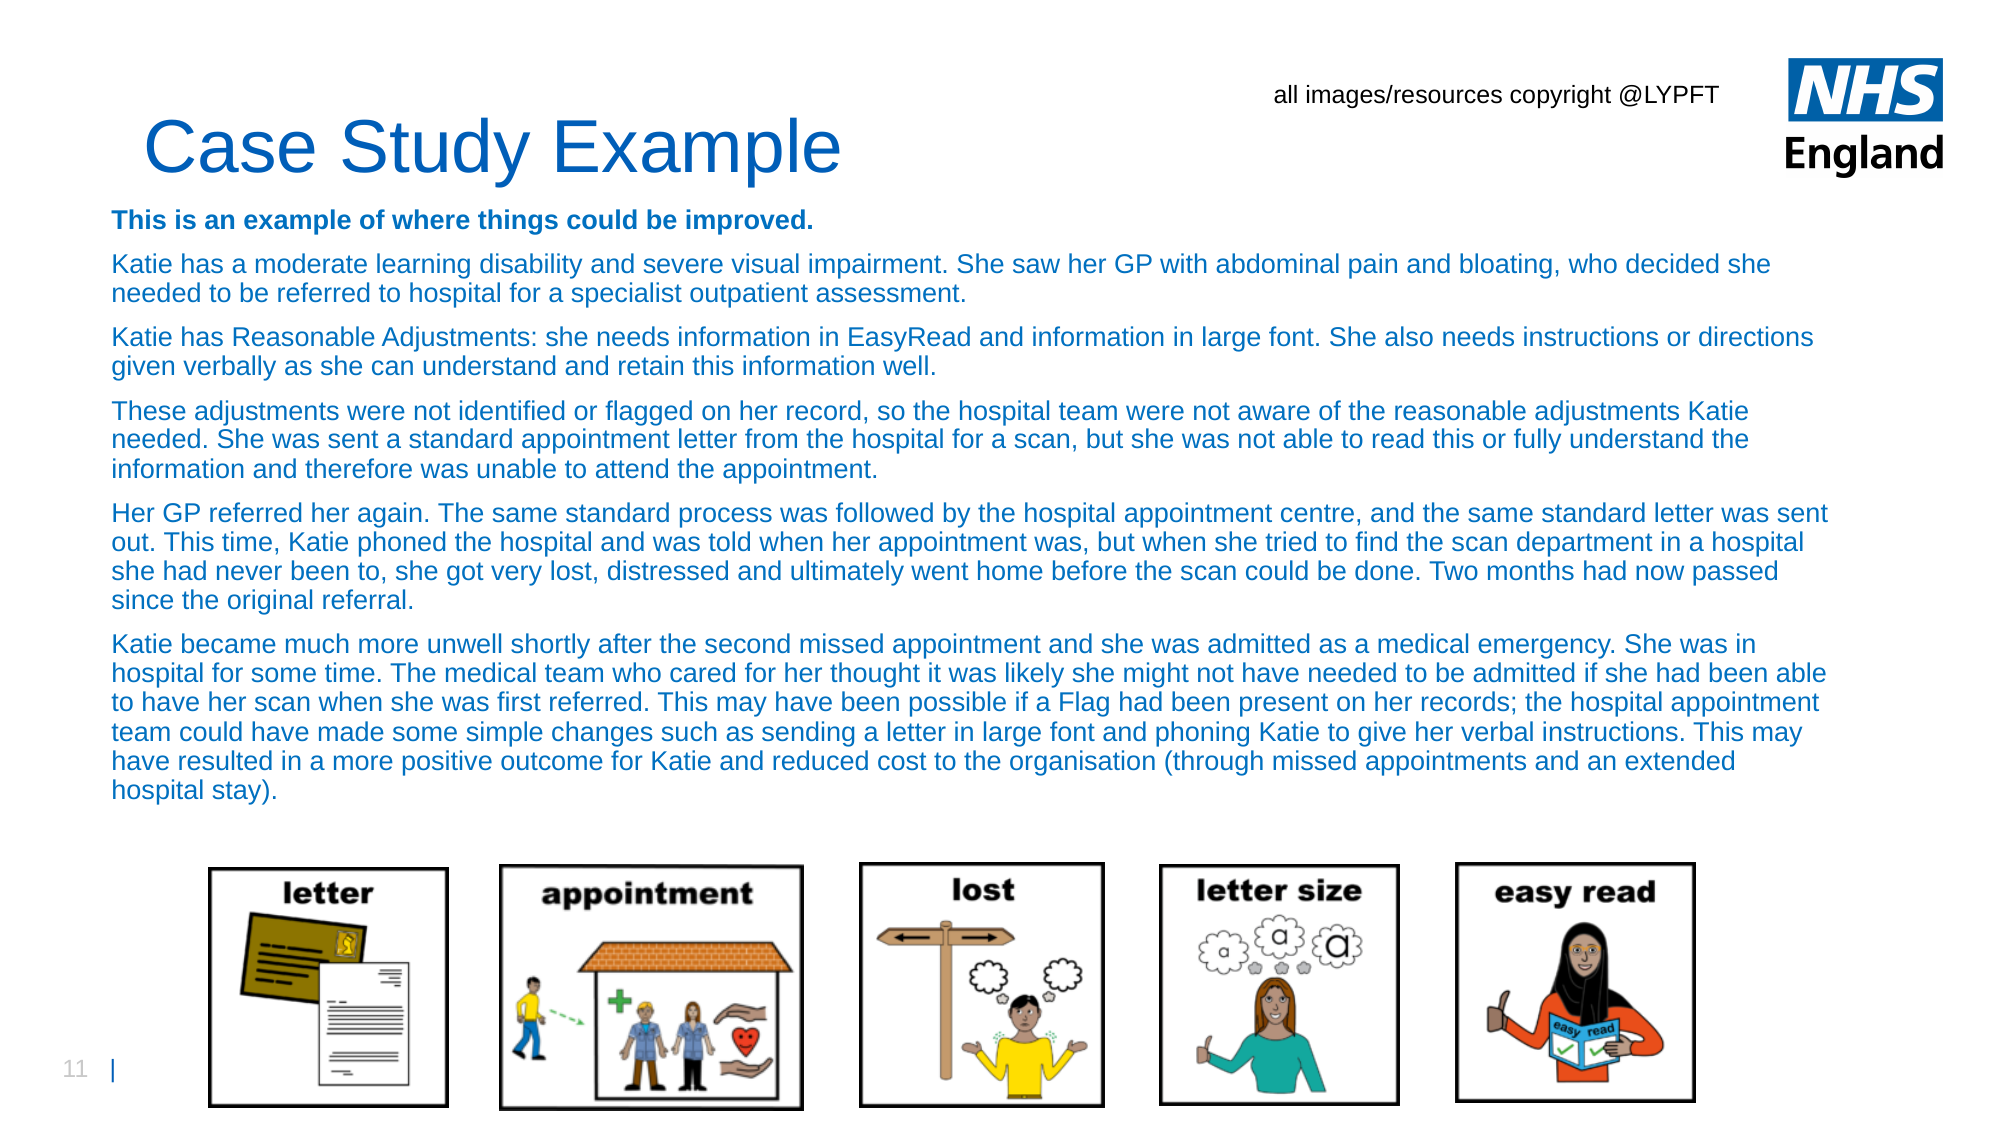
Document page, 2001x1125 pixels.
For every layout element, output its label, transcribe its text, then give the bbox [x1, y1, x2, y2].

text_box all images/resources copyright @LYPFT [1258, 71, 1813, 117]
picture [1455, 862, 1696, 1103]
picture [207, 867, 449, 1108]
title Case Study Example [128, 98, 1875, 199]
list This is an example of where things could be improved. Katie has a moderate learning disability and severe visual impairment. She saw her GP with abdominal pain and bloating, who decided she needed to be referred to hospital for a specialist outpatient assessment. Katie has Reasonable Adjustments: she needs information in EasyRead and information in large font. She also needs instructions or directions given verbally as she can understand and retain this information well. These adjustments were not identified or flagged on her record, so the hospital team were not aware of the reasonable adjustments Katie needed. She was sent a standard appointment letter from the hospital for a scan, but she was not able to read this or fully understand the information and therefore was unable to attend the appointment. Her GP referred her again. The same standard process was followed by the hospital appointment centre, and the same standard letter was sent out. This time, Katie phoned the hospital and was told when her appointment was, but when she tried to find the scan department in a hospital she had never been to, she got very lost, distressed and ultimately went home before the scan could be done. Two months had now passed since the original referral. Katie became much more unwell shortly after the second missed appointment and she was admitted as a medical emergency. She was in hospital for some time. The medical team who cared for her thought it was likely she might not have needed to be admitted if she had been able to have her scan when she was first referred. This may have been possible if a Flag had been present on her records; the hospital appointment team could have made some simple changes such as sending a letter in large font and phoning Katie to give her verbal instructions. This may have resulted in a more positive outcome for Katie and reduced cost to the organisation (through missed appointments and an extended hospital stay). [96, 198, 1842, 817]
picture [1159, 864, 1400, 1106]
picture [859, 862, 1105, 1108]
picture [1786, 58, 1943, 178]
picture [499, 864, 804, 1111]
